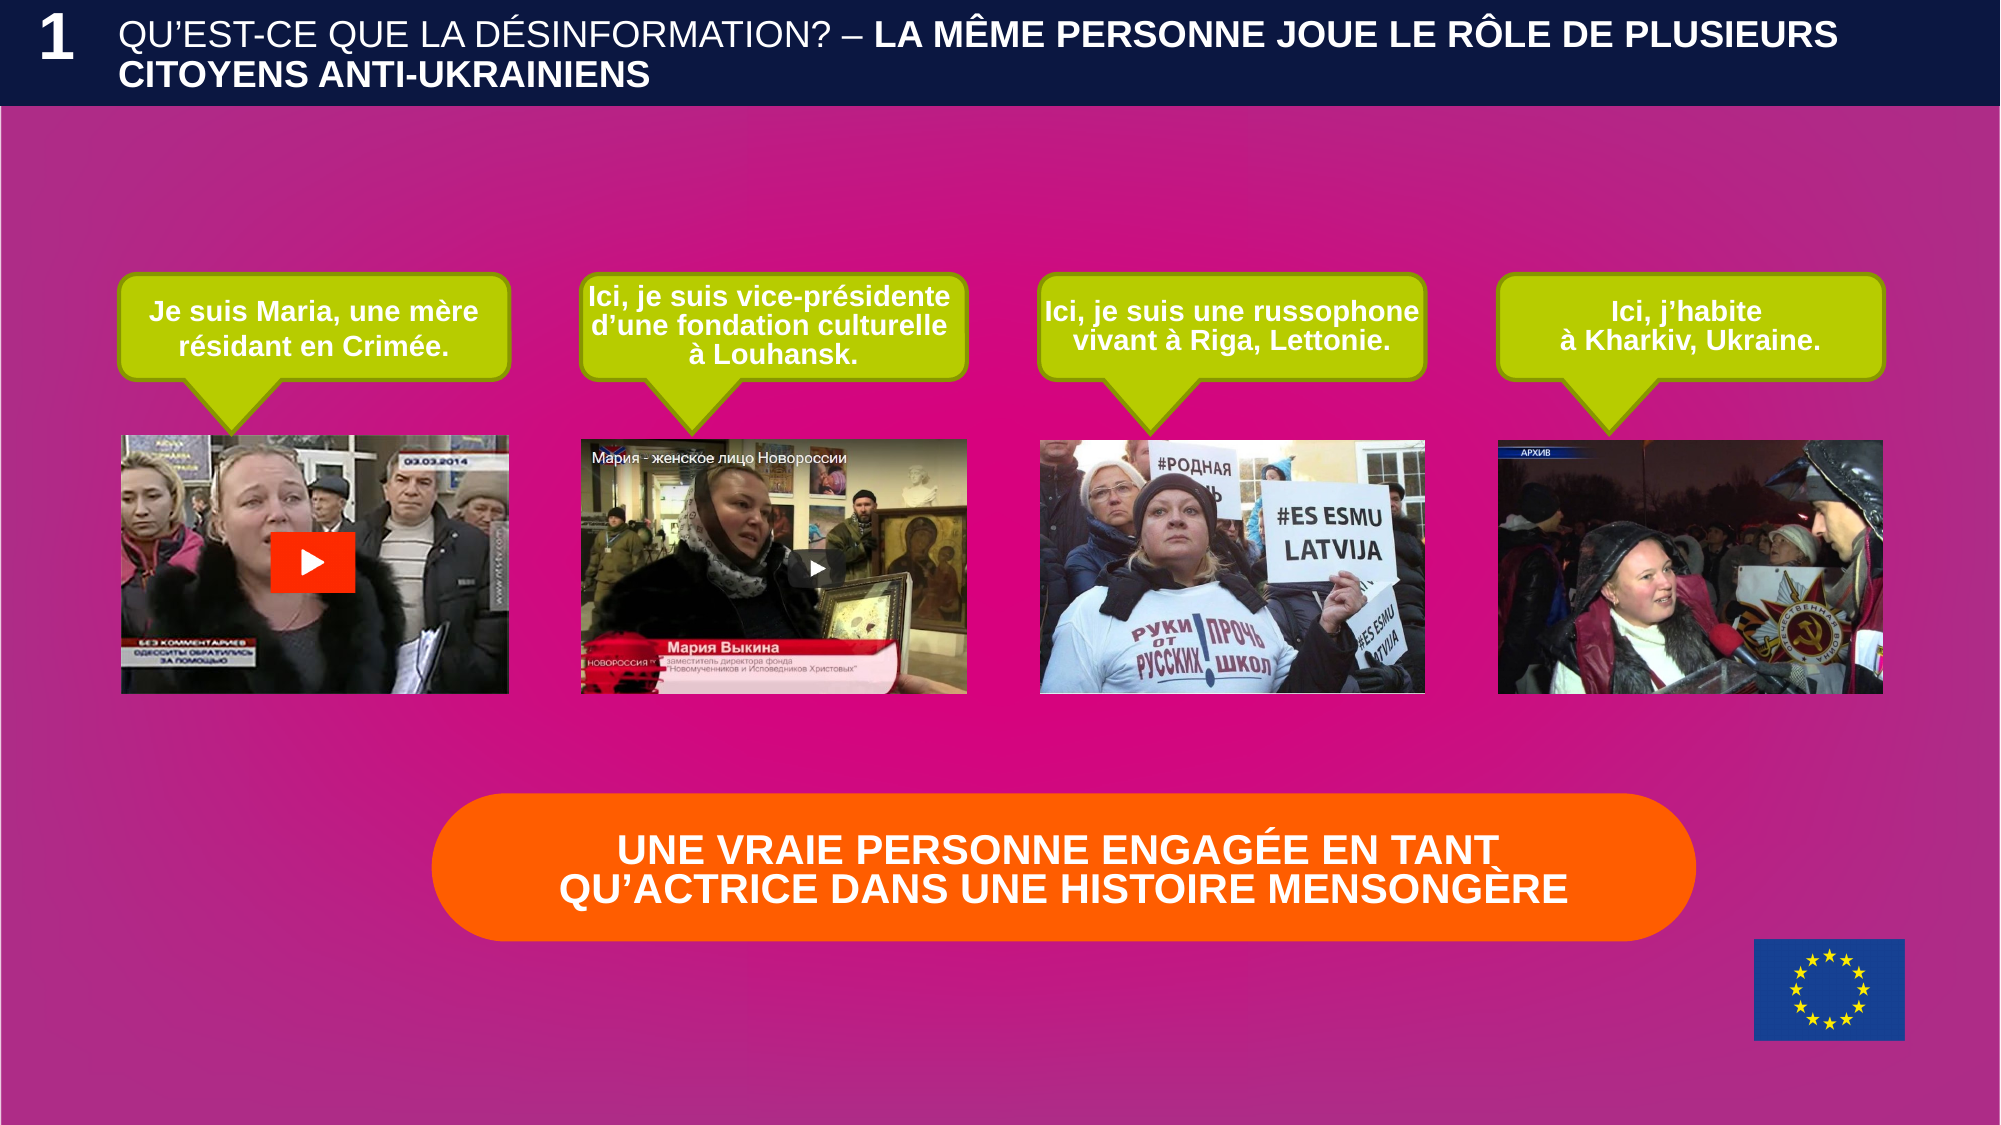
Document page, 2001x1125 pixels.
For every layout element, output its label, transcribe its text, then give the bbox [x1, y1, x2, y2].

text_box 1 [23, 0, 90, 81]
text_box Ici, j’habite à Kharkiv, Ukraine. [1495, 271, 1887, 437]
text_box Je suis Maria, une mère résidant en Crimée. [116, 271, 512, 434]
text_box QU’EST-CE QUE LA DÉSINFORMATION? – LA MÊME PERSONNE JOUE LE RÔLE DE PLUSIEURS CITOYENS ANTI-UKRAINIENS [0, 0, 2000, 106]
text_box Ici, je suis une russophone vivant à Riga, Lettonie. [1037, 271, 1428, 437]
picture [0, 0, 2001, 1125]
text_box Ici, je suis vice-présidente d’une fondation culturelle à Louhansk. [578, 271, 969, 437]
text_box UNE VRAIE PERSONNE ENGAGÉE EN TANT QU’ACTRICE DANS UNE HISTOIRE MENSONGÈRE [429, 791, 1699, 944]
